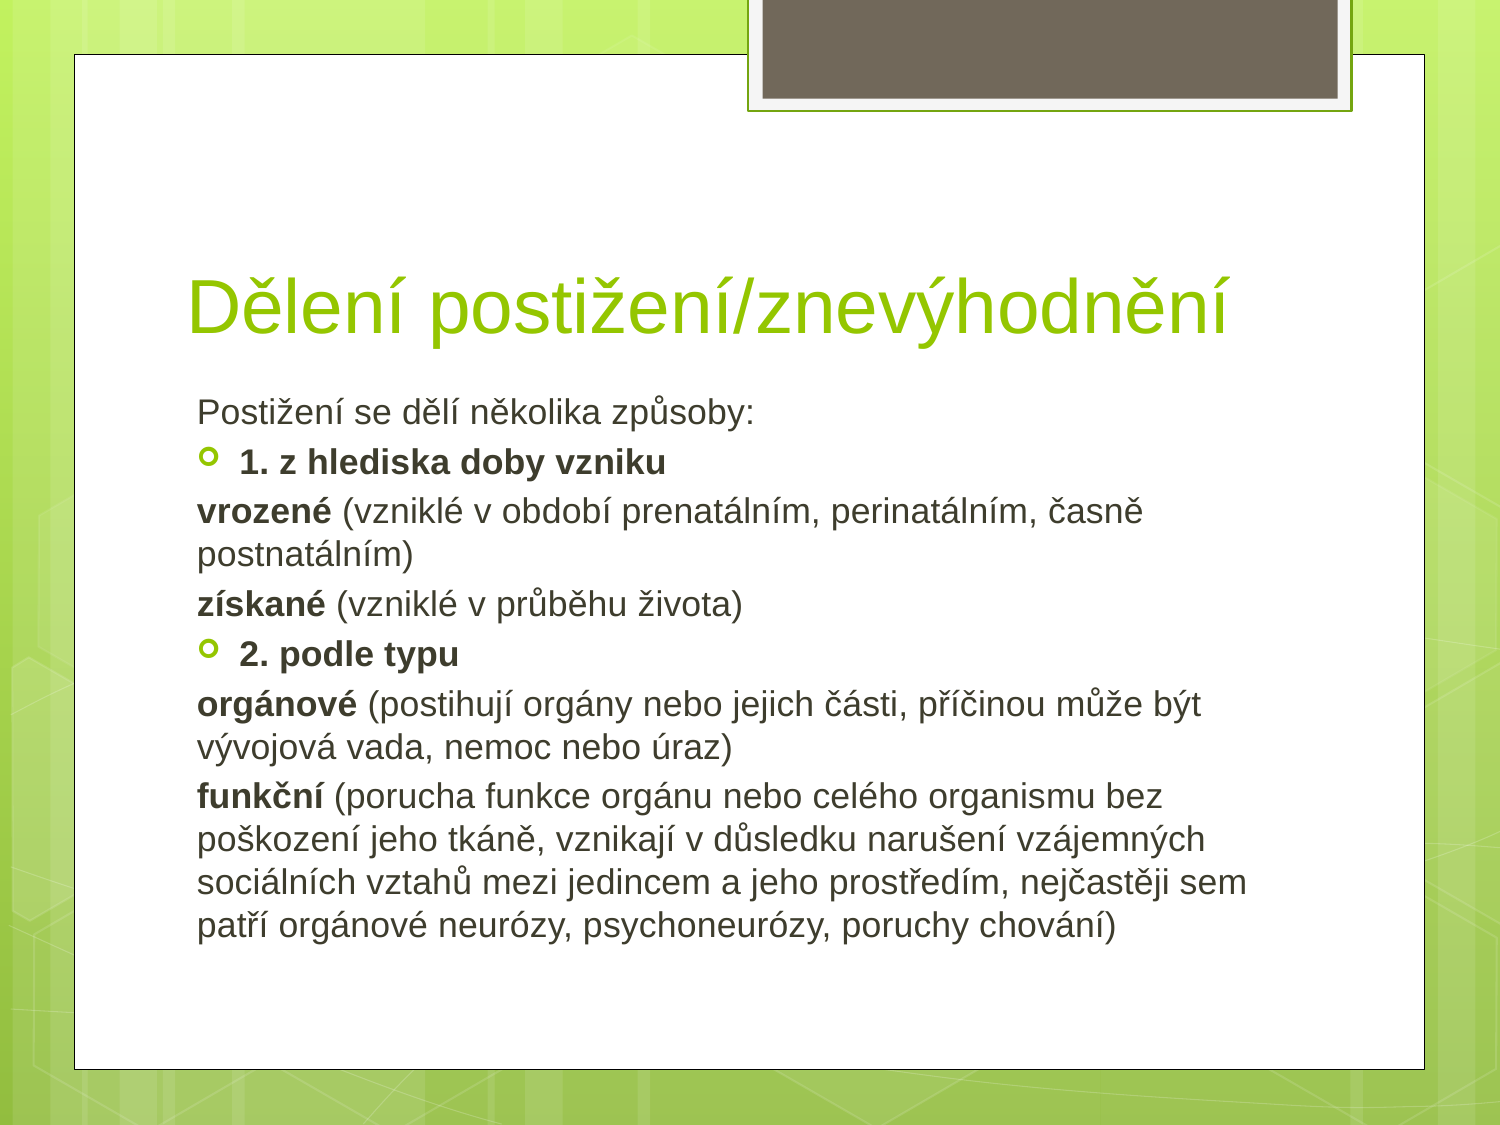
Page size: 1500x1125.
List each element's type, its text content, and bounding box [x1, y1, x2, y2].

title Dělení postižení/znevýhodnění [171, 168, 1324, 357]
list Postižení se dělí několika způsoby: 1. z hlediska doby vzniku vrozené (vzniklé v období prenatálním, perinatálním, časně postnatálním) získané (vzniklé v průběhu života) 2. podle typu orgánové (postihují orgány nebo jejich části, příčinou může být vývojová vada, nemoc nebo úraz) funkční (porucha funkce orgánu nebo celého organismu bez poškození jeho tkáně, vznikají v důsledku narušení vzájemných sociálních vztahů mezi jedincem a jeho prostředím, nejčastěji sem patří orgánové neurózy, psychoneurózy, poruchy chování) [171, 381, 1283, 957]
